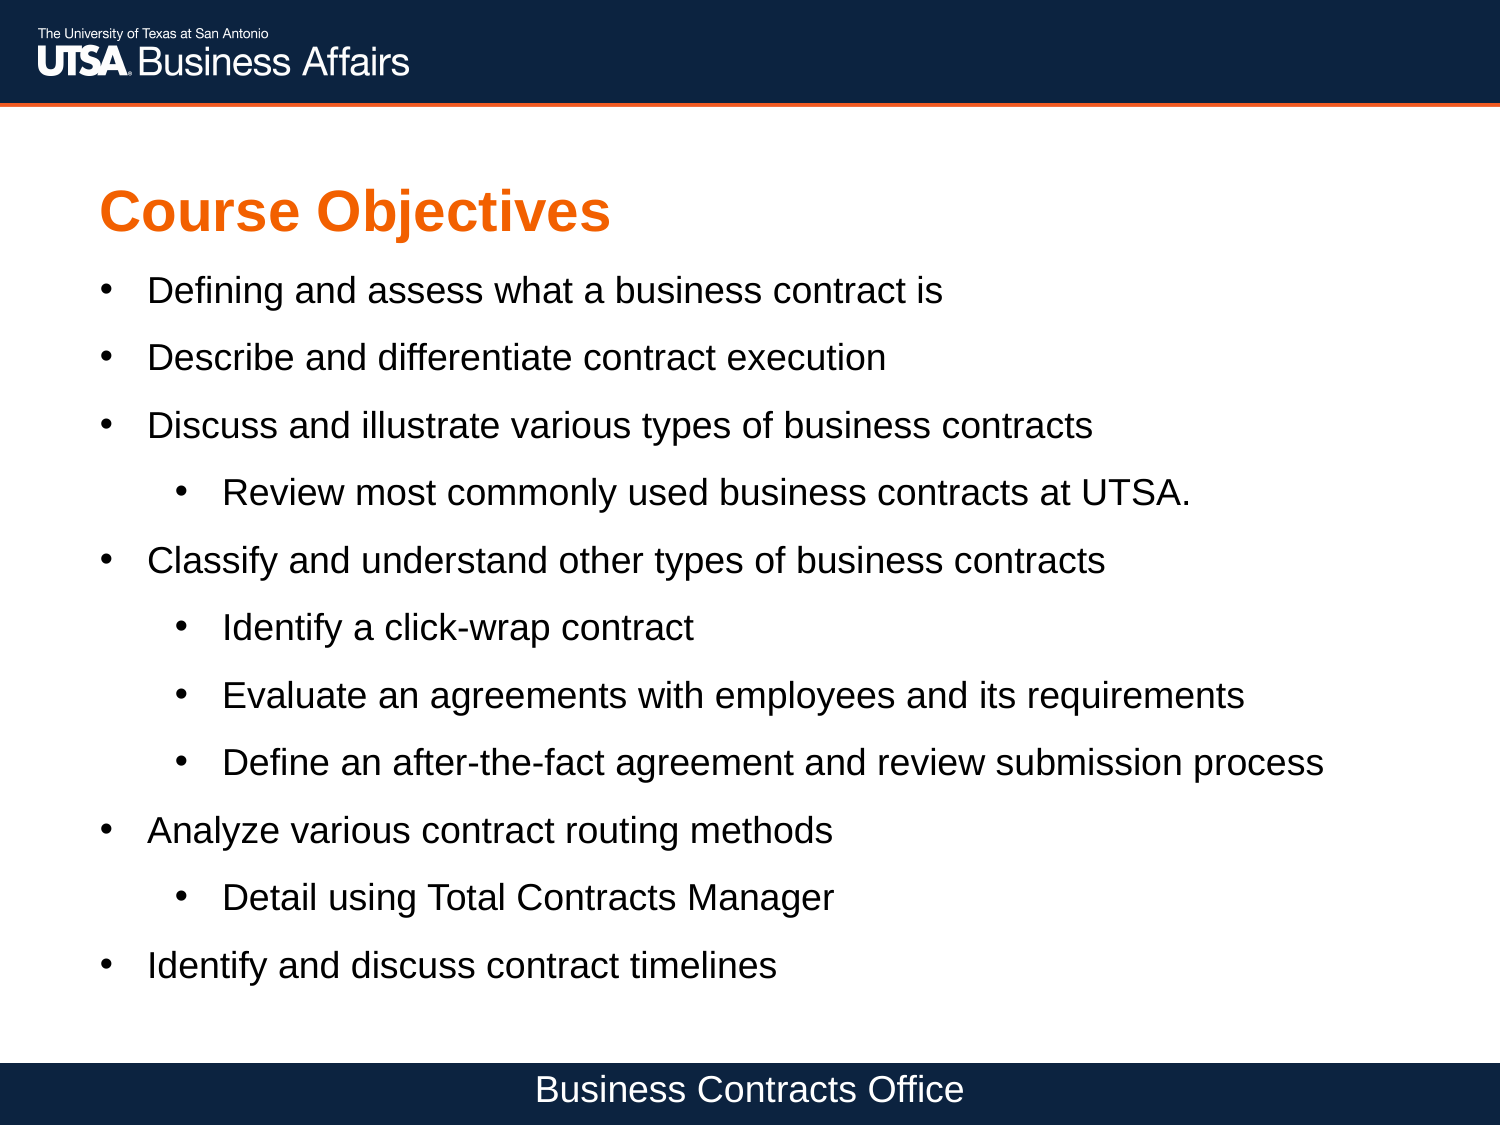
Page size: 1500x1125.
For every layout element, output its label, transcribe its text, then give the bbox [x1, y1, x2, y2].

text_box Course Objectives Defining and assess what a business contract is Describe and differentiate contract execution Discuss and illustrate various types of business contracts Review most commonly used business contracts at UTSA. Classify and understand other types of business contracts Identify a click-wrap contract Evaluate an agreements with employees and its requirements Define an after-the-fact agreement and review submission process Analyze various contract routing methods Detail using Total Contracts Manager Identify and discuss contract timelines [85, 130, 1500, 1098]
list Business Contracts Office [42, 1064, 1458, 1125]
picture [38, 28, 409, 76]
text_box Defining and assess what a business contract is Describe and differentiate contract execution Discuss and illustrate various types of business contracts Review most commonly used business contracts at UTSA. Classify and understand other types of business contracts Identify a click-wrap contract Evaluate an agreements with employees and its requirements Define an after-the-fact agreement and review submission process Analyze various contract routing methods Detail using Total Contracts Manager Identify and discuss contract timelines [0, 106, 1500, 1064]
